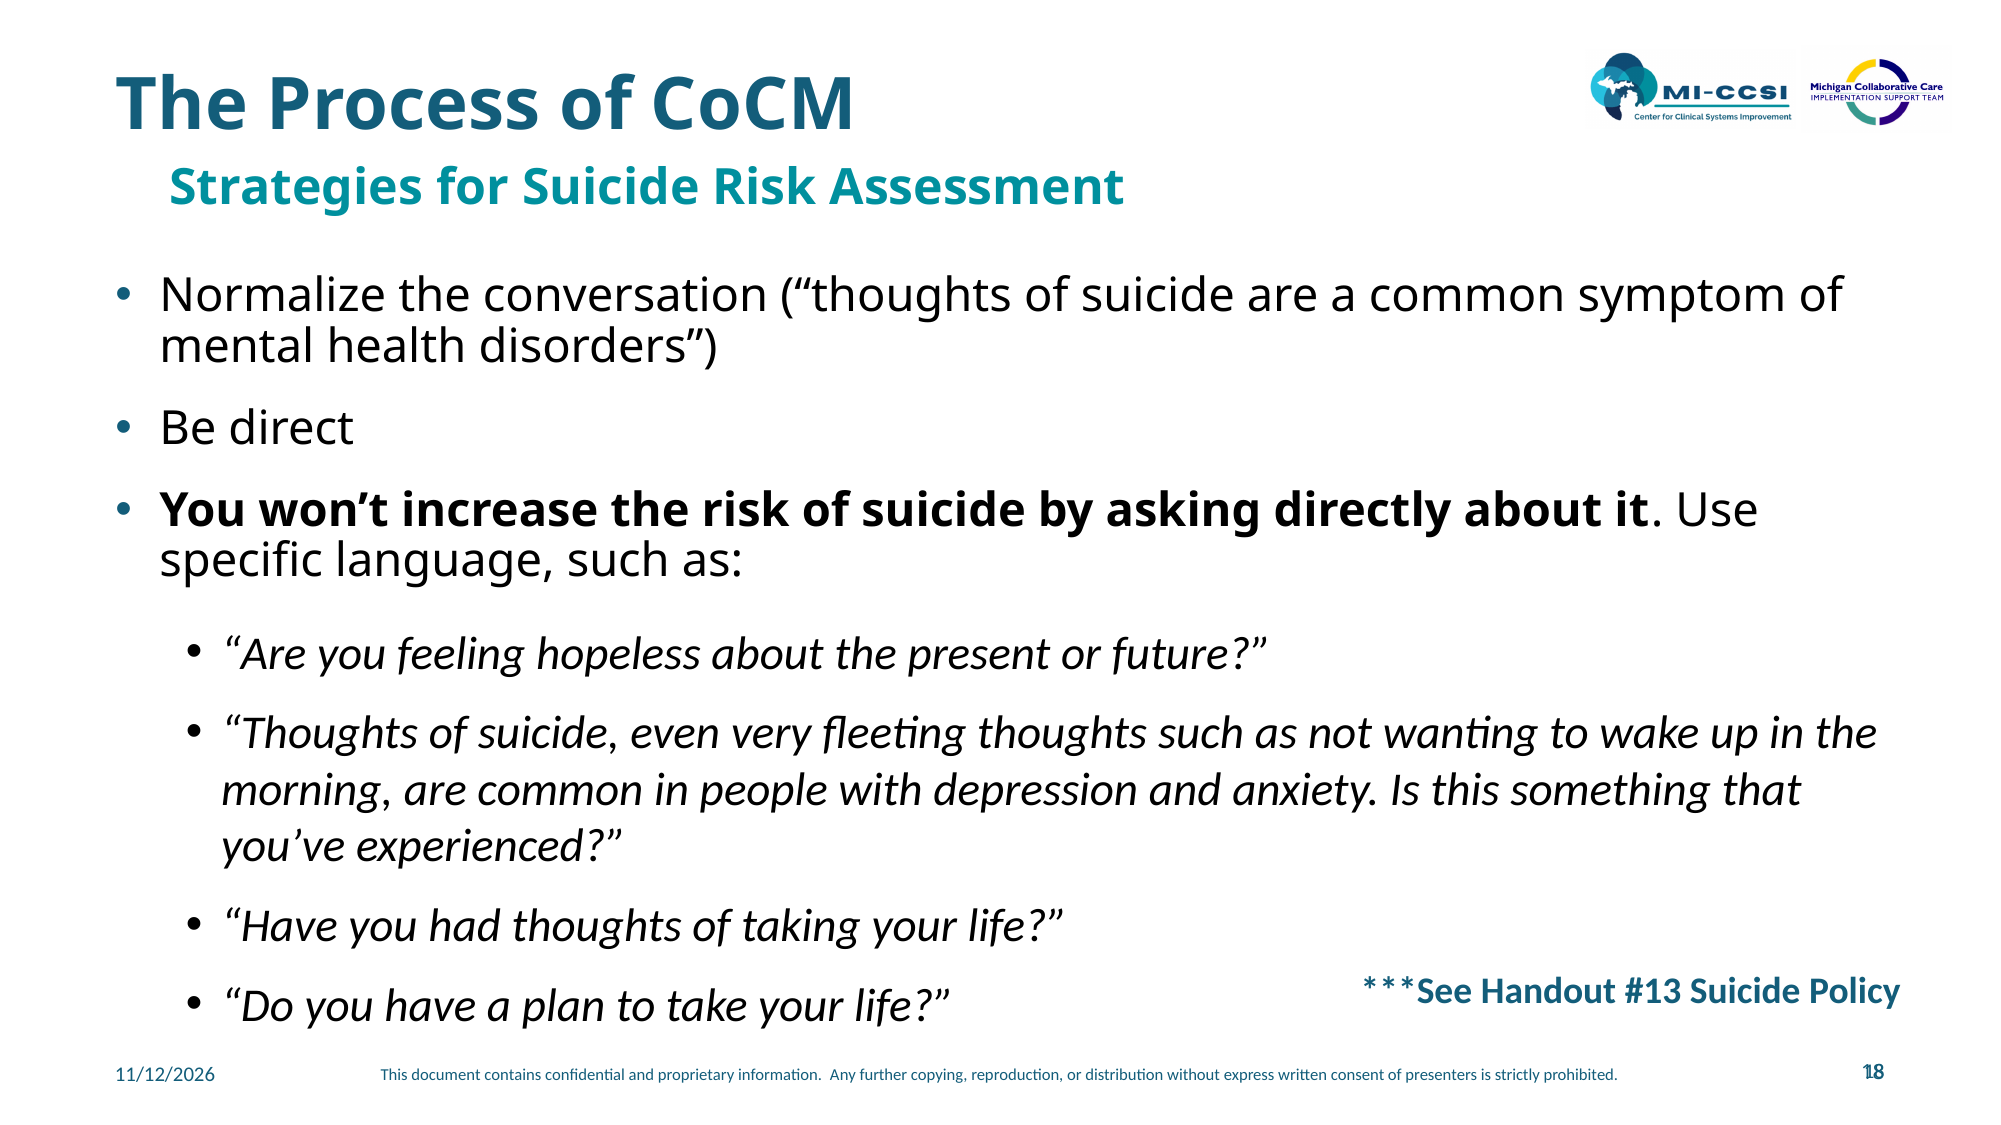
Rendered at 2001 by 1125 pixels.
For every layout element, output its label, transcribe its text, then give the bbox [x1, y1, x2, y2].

picture [1801, 45, 1952, 133]
list Normalize the conversation (“thoughts of suicide are a common symptom of mental health disorders”) Be direct You won’t increase the risk of suicide by asking directly about it. Use specific language, such as: “Are you feeling hopeless about the present or future?” “Thoughts of suicide, even very fleeting thoughts such as not wanting to wake up in the morning, are common in people with depression and anxiety. Is this something that you’ve experienced?” “Have you had thoughts of taking your life?” “Do you have a plan to take your life?” [100, 263, 1903, 1043]
list Strategies for Suicide Risk Assessment [154, 87, 1903, 223]
text_box ***See Handout #13 Suicide Policy [1345, 958, 1955, 1018]
title The Process of CoCM [100, 59, 1863, 154]
slide_number 18 [1748, 1042, 1900, 1103]
picture [1585, 49, 1796, 59]
